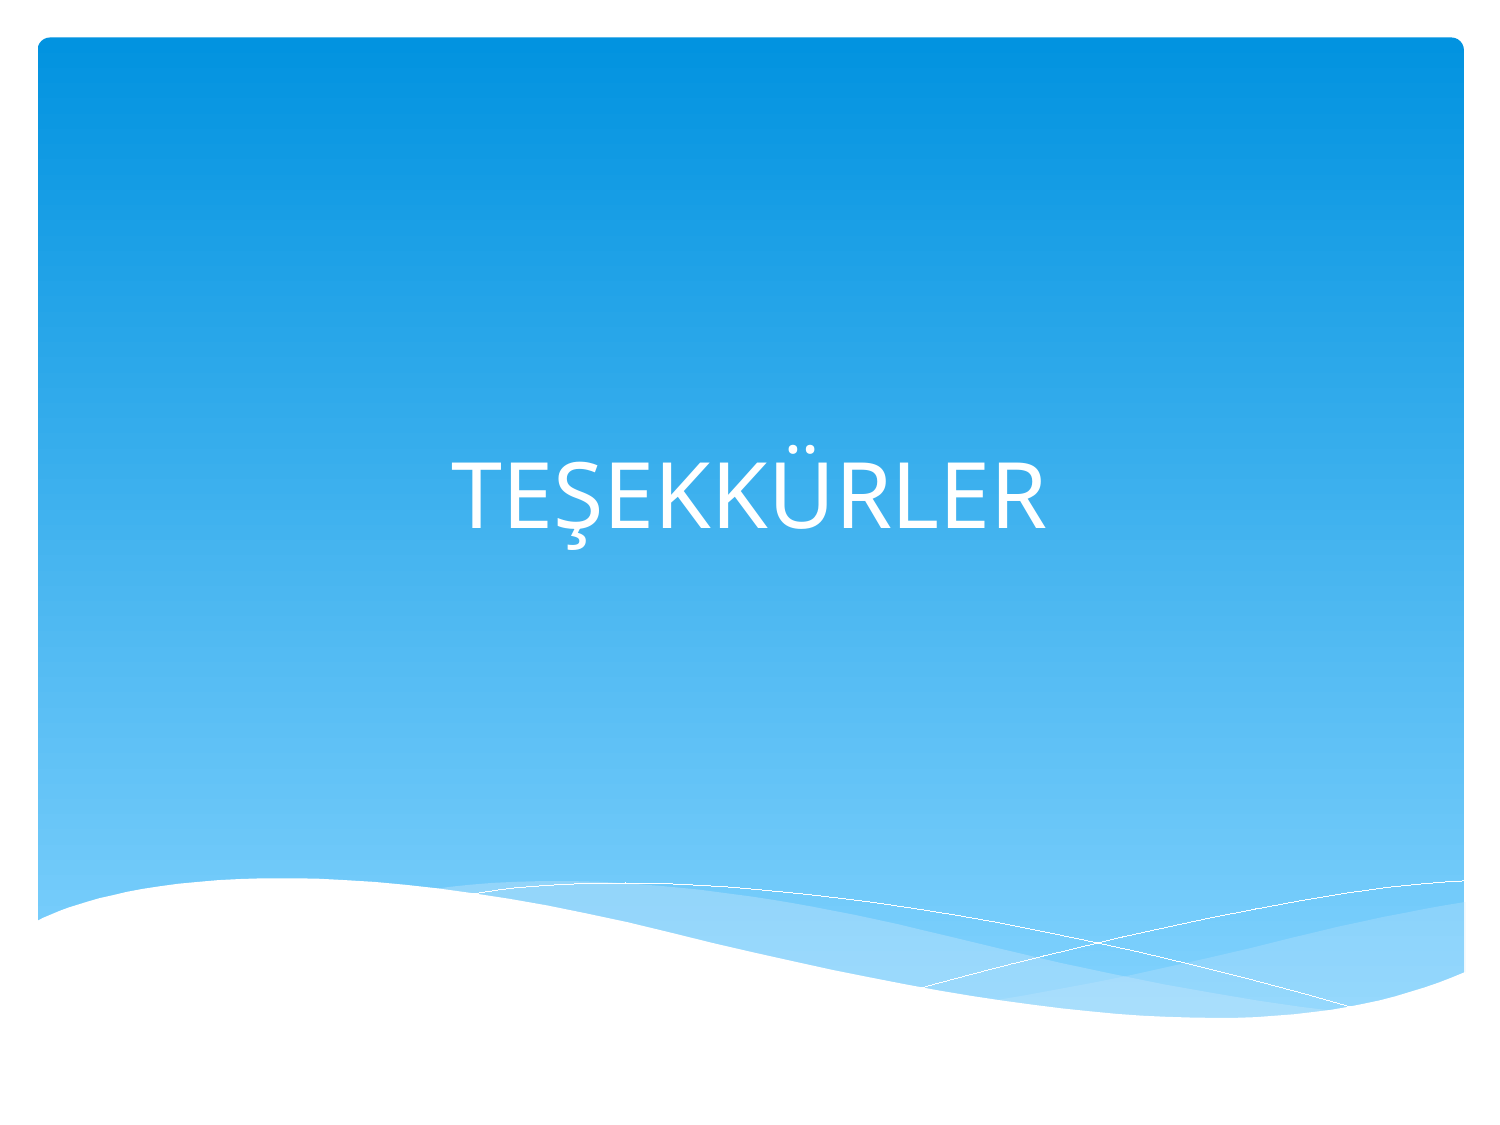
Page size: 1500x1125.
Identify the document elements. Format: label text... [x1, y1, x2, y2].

title TEŞEKKÜRLER [112, 262, 1388, 555]
